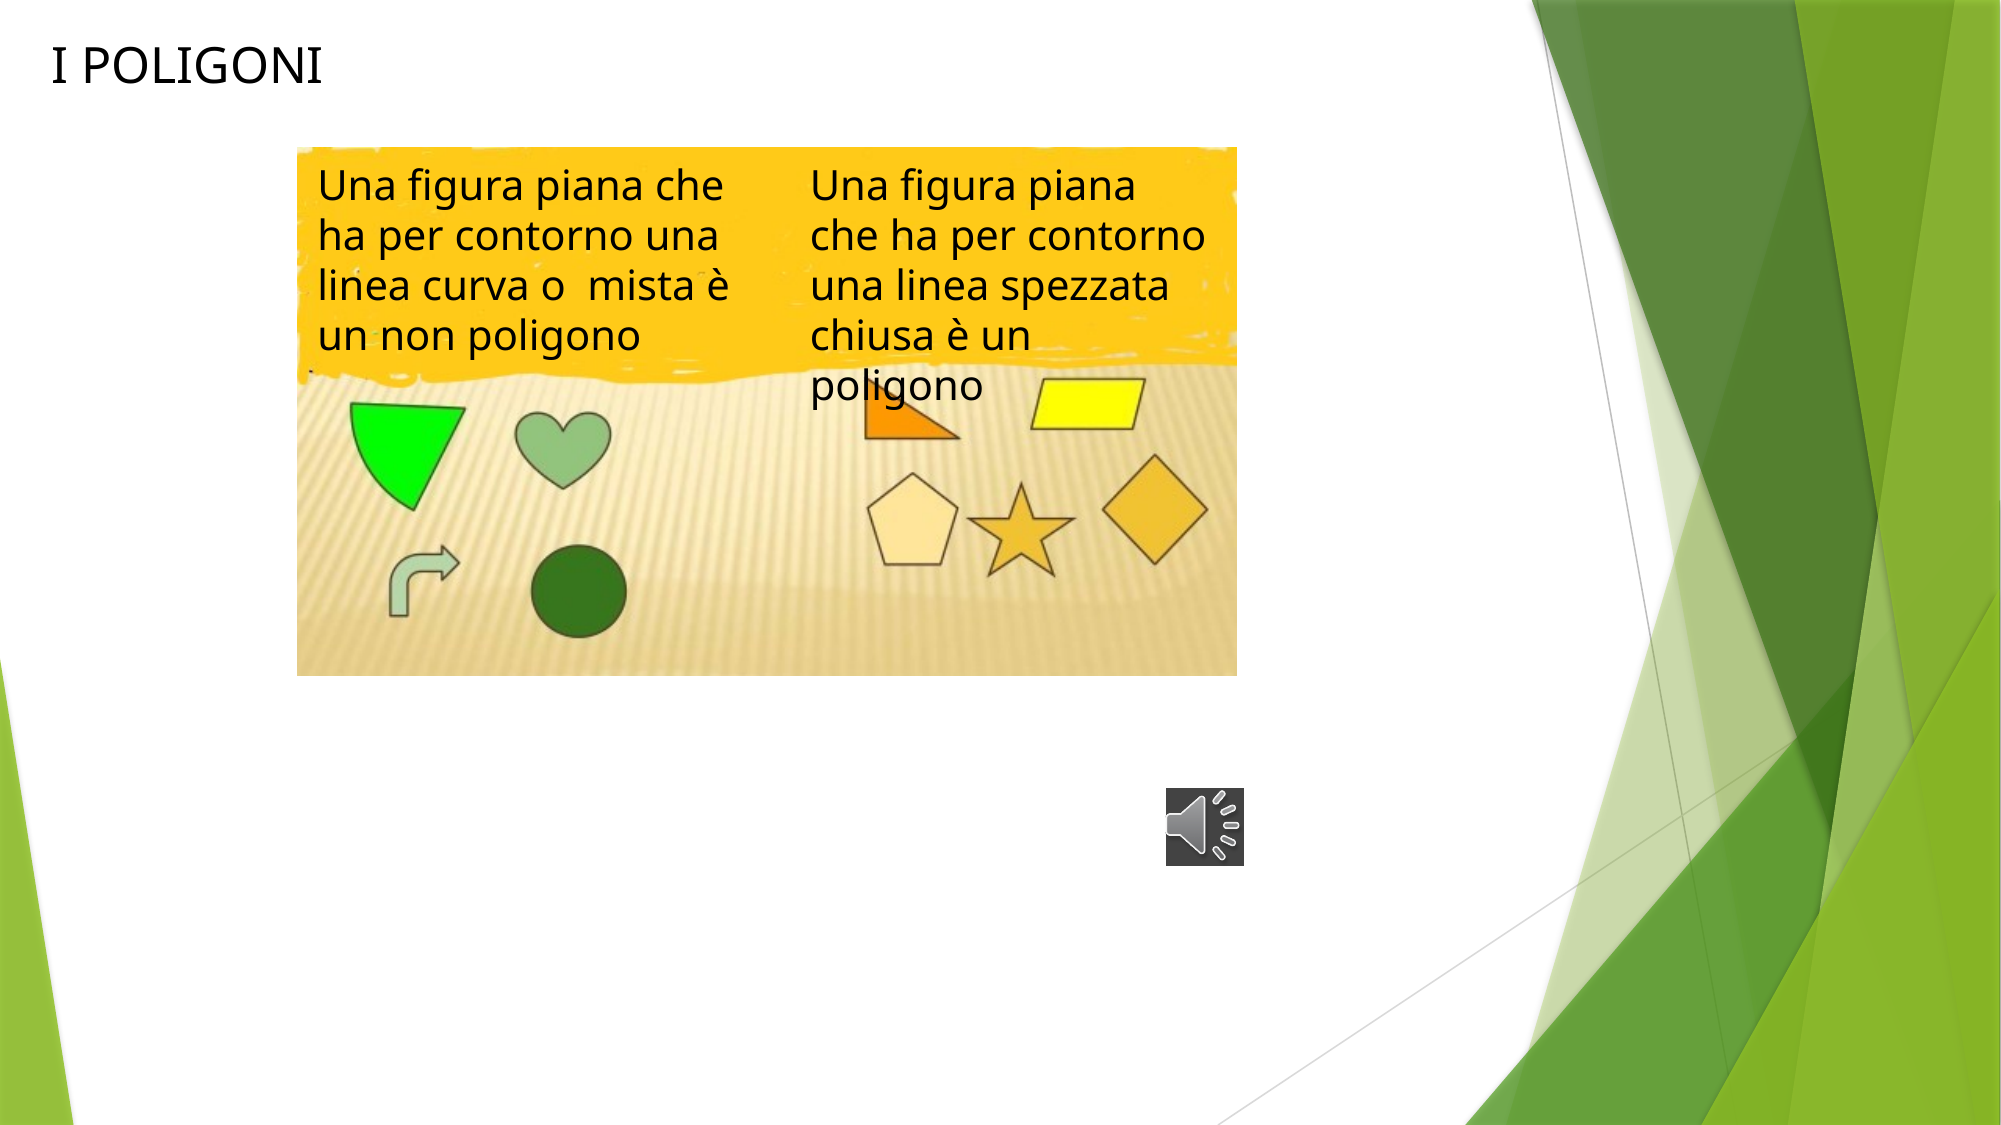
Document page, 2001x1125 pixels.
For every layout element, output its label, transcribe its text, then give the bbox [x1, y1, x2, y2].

picture [1164, 786, 1246, 868]
picture [297, 147, 1238, 677]
text_box I POLIGONI [36, 26, 1553, 101]
